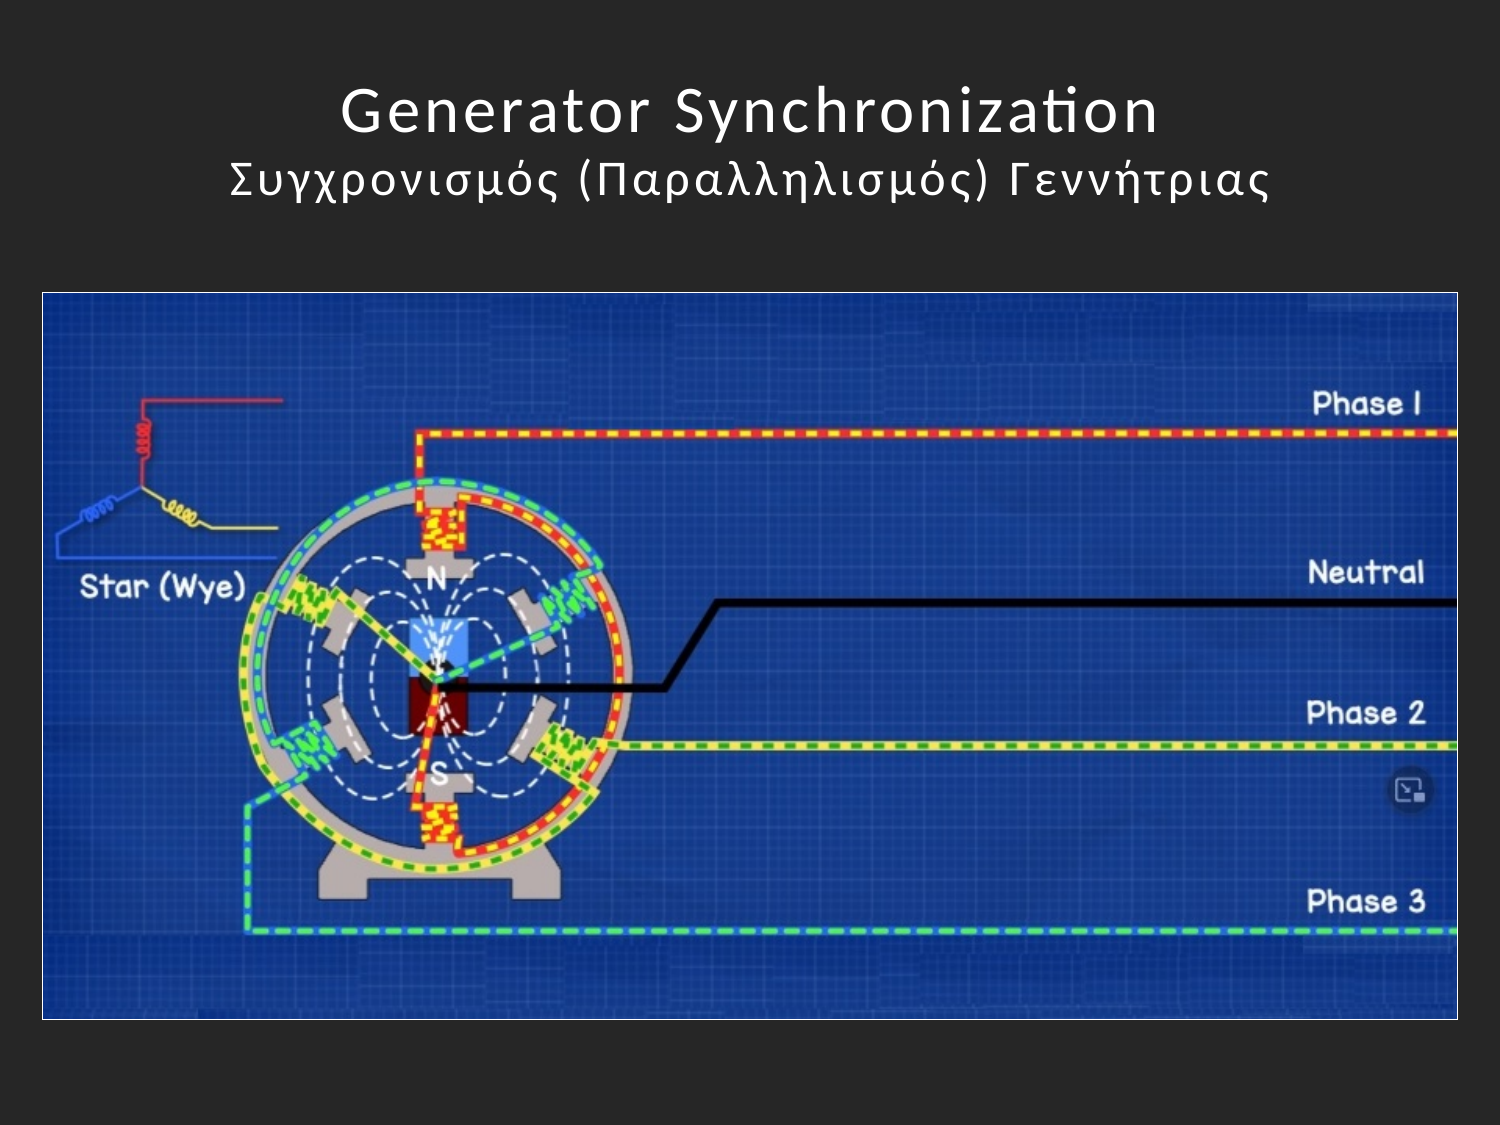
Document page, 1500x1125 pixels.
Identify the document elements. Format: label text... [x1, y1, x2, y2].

text_box Generator Synchronization Συγχρονισμός (Παραλληλισμός) Γεννήτριας [0, 58, 1500, 214]
picture [41, 292, 1458, 1020]
